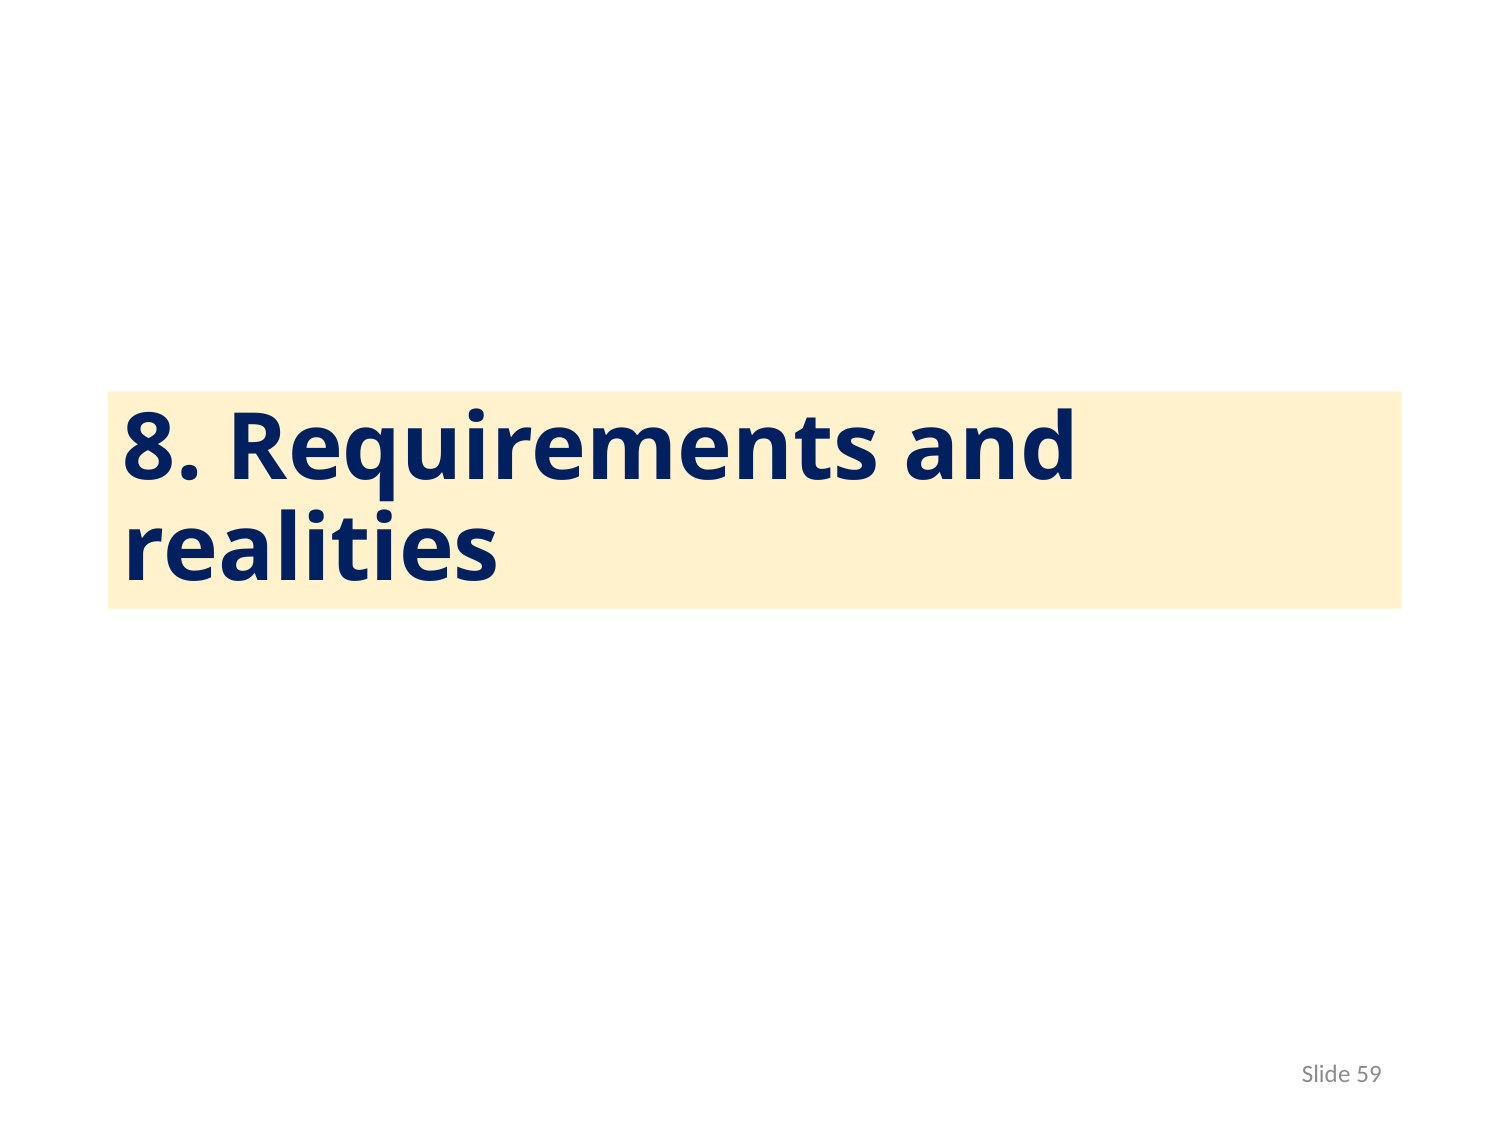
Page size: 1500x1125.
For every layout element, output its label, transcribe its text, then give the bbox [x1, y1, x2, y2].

title 8. Requirements and realities [107, 391, 1402, 609]
slide_number Slide 59 [1059, 1042, 1397, 1103]
